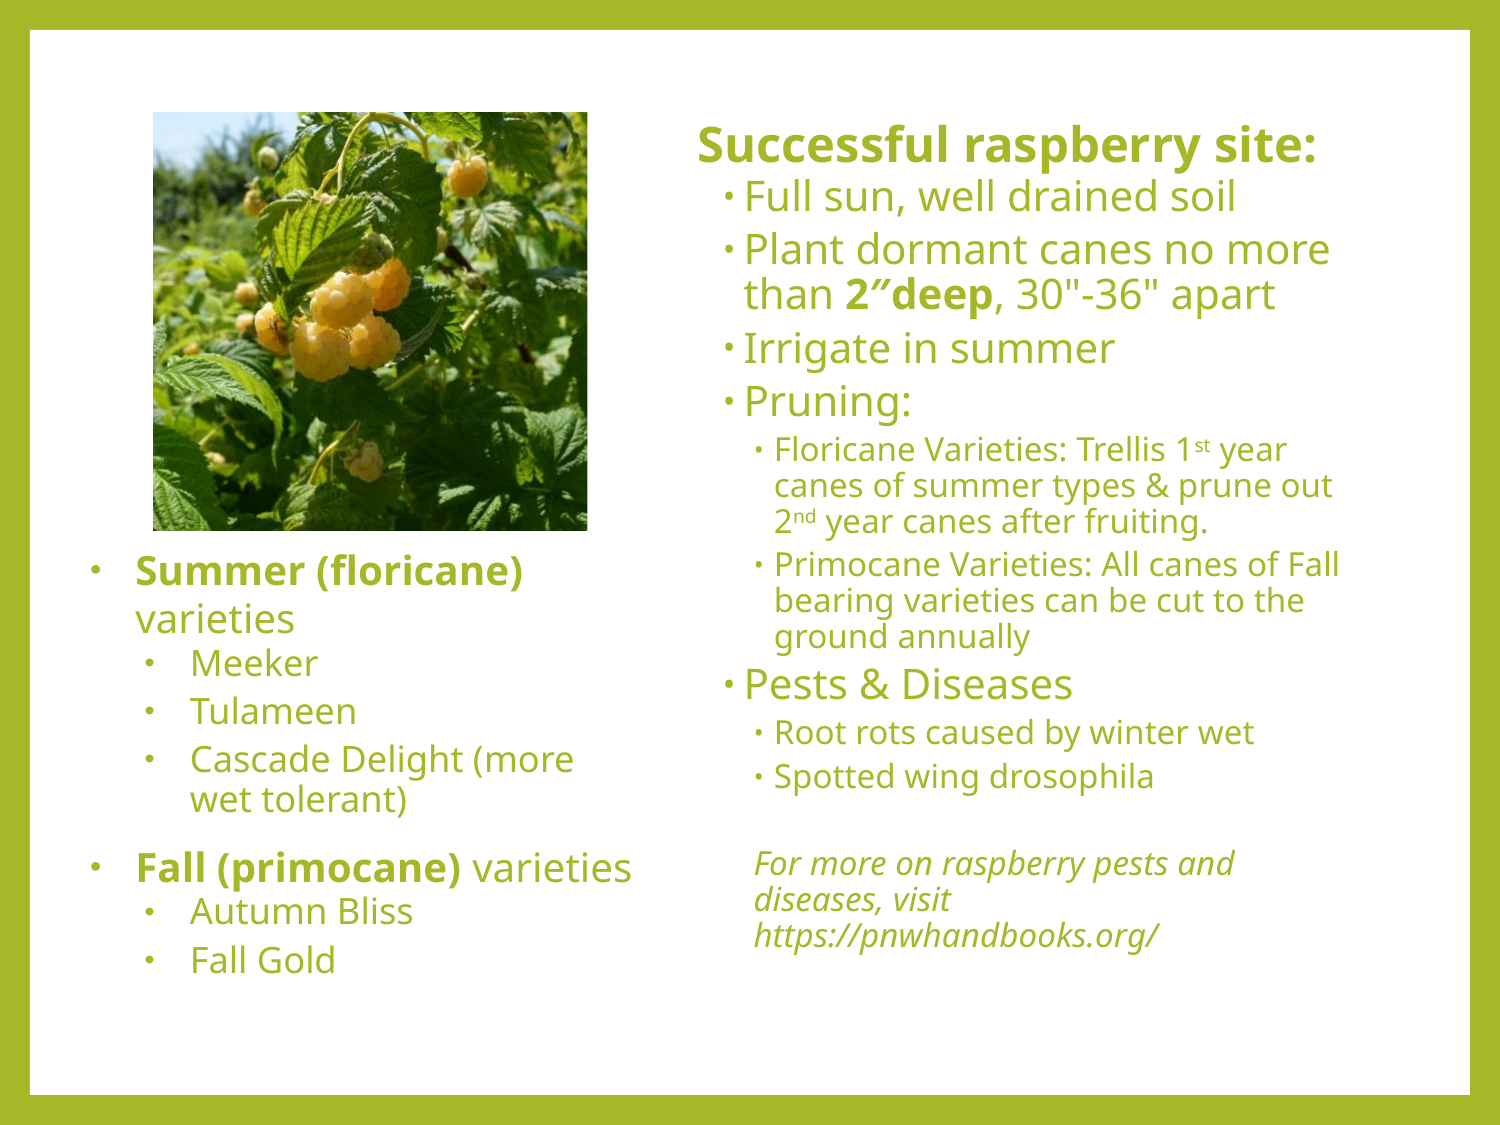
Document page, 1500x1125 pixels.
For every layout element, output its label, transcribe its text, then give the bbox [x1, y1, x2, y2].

picture [152, 112, 588, 531]
list Summer (floricane) varieties Meeker Tulameen Cascade Delight (more wet tolerant) Fall (primocane) varieties Autumn Bliss Fall Gold [75, 537, 650, 1000]
list Successful raspberry site: Full sun, well drained soil Plant dormant canes no more than 2″deep, 30"-36" apart Irrigate in summer Pruning: Floricane Varieties: Trellis 1st year canes of summer types & prune out 2nd year canes after fruiting. Primocane Varieties: All canes of Fall bearing varieties can be cut to the ground annually Pests & Diseases Root rots caused by winter wet Spotted wing drosophila For more on raspberry pests and diseases, visit https://pnwhandbooks.org/ [677, 112, 1359, 975]
